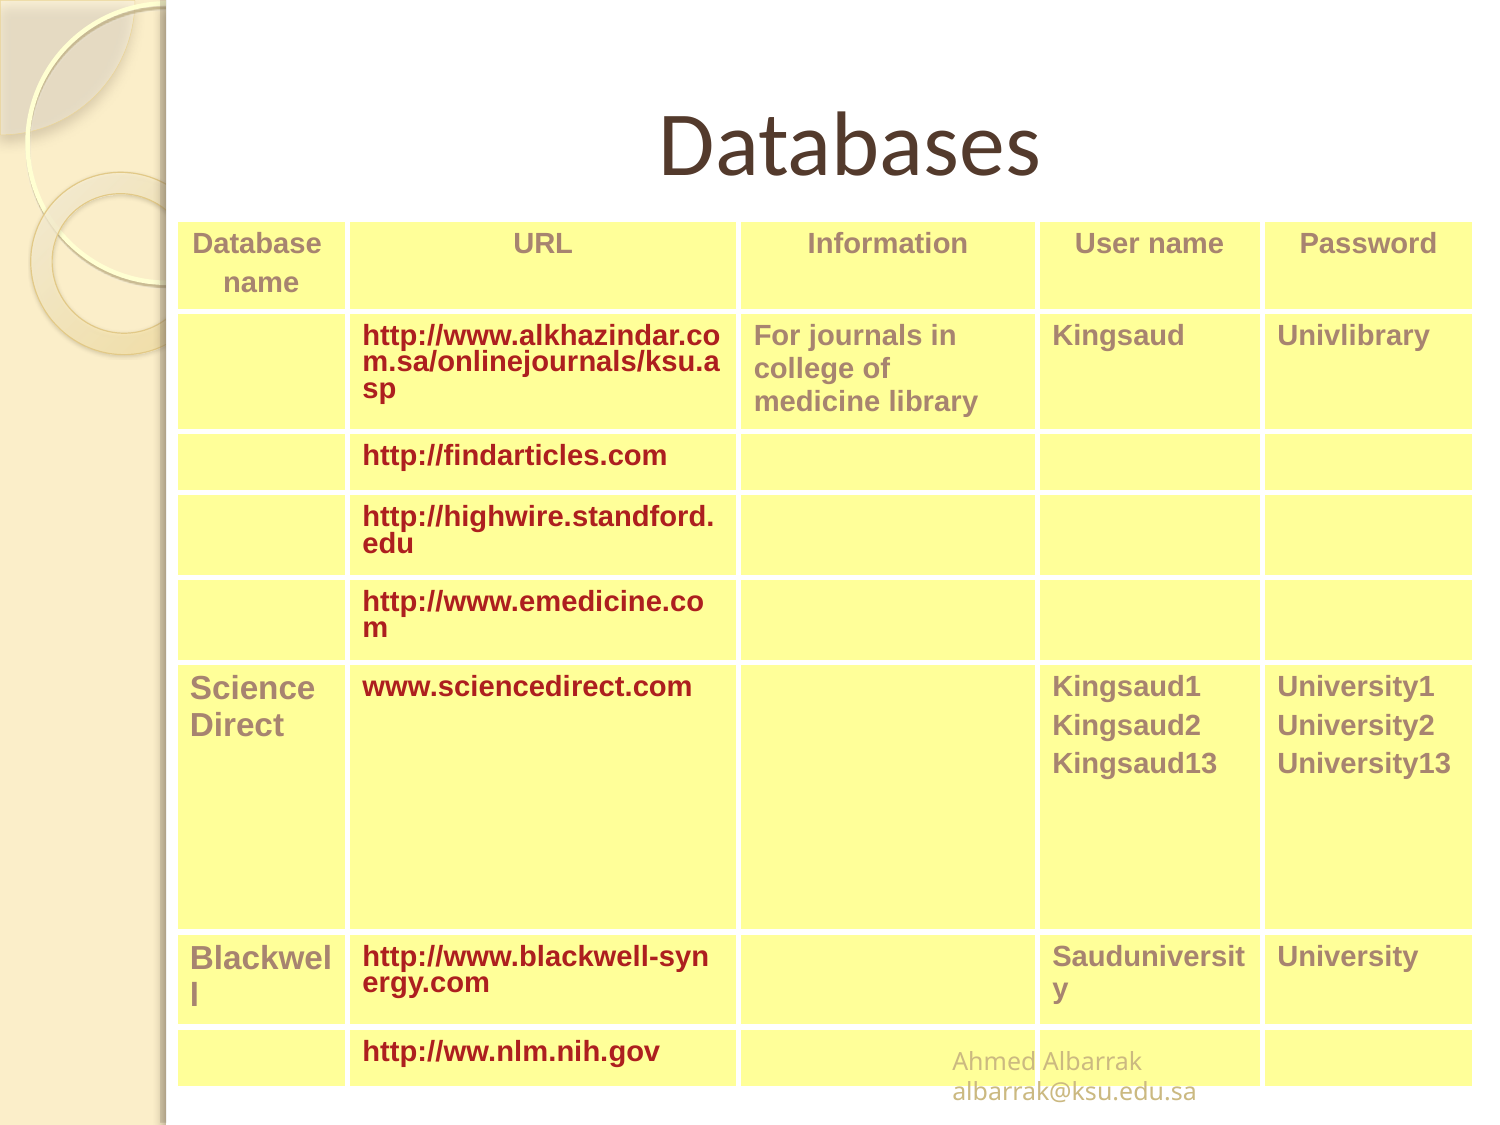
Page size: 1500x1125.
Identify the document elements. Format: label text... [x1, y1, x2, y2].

table_header Information [741, 222, 1035, 309]
table_cell [1040, 434, 1260, 490]
table_cell Kingsaud1 Kingsaud2 Kingsaud13 [1040, 665, 1260, 929]
table_cell [178, 580, 345, 660]
table_cell [1265, 1030, 1472, 1086]
table_cell [741, 665, 1035, 929]
table_cell [178, 495, 345, 575]
table_cell [741, 434, 1035, 490]
table_cell [178, 1030, 345, 1086]
table_cell http://www.blackwell-synergy.com [350, 935, 736, 1024]
table_cell www.sciencedirect.com [350, 665, 736, 929]
table_cell [741, 580, 1035, 660]
table_header URL [350, 222, 736, 309]
table_cell Sauduniversity [1040, 935, 1260, 1024]
table_cell [741, 495, 1035, 575]
table_header Password [1265, 222, 1472, 309]
table_cell For journals in college of medicine library [741, 314, 1035, 429]
table_cell http://www.alkhazindar.com.sa/onlinejournals/ksu.asp [350, 314, 736, 429]
table_cell Univlibrary [1265, 314, 1472, 429]
table_header User name [1040, 222, 1260, 309]
table_cell http://findarticles.com [350, 434, 736, 490]
table_cell http://ww.nlm.nih.gov [350, 1030, 736, 1086]
table_cell [741, 1030, 1035, 1086]
table_cell [178, 434, 345, 490]
table_cell [1265, 495, 1472, 575]
table_cell Blackwell [178, 935, 345, 1024]
table_cell University [1265, 935, 1472, 1024]
table_cell http://highwire.standford.edu [350, 495, 736, 575]
table_header Database name [178, 222, 345, 309]
table_cell [1040, 495, 1260, 575]
table_cell http://www.emedicine.com [350, 580, 736, 660]
table_cell [1040, 1030, 1260, 1034]
table_cell [1040, 580, 1260, 660]
title Databases [235, 45, 1466, 217]
table_cell University1 University2 University13 [1265, 665, 1472, 929]
table_cell Kingsaud [1040, 314, 1260, 429]
table_cell [741, 935, 1035, 1024]
table_cell Science Direct [178, 665, 345, 929]
table_cell [1265, 434, 1472, 490]
table_cell [178, 314, 345, 429]
footer Ahmed Albarrak albarrak@ksu.edu.sa [937, 1034, 1413, 1113]
table_cell [1265, 580, 1472, 660]
